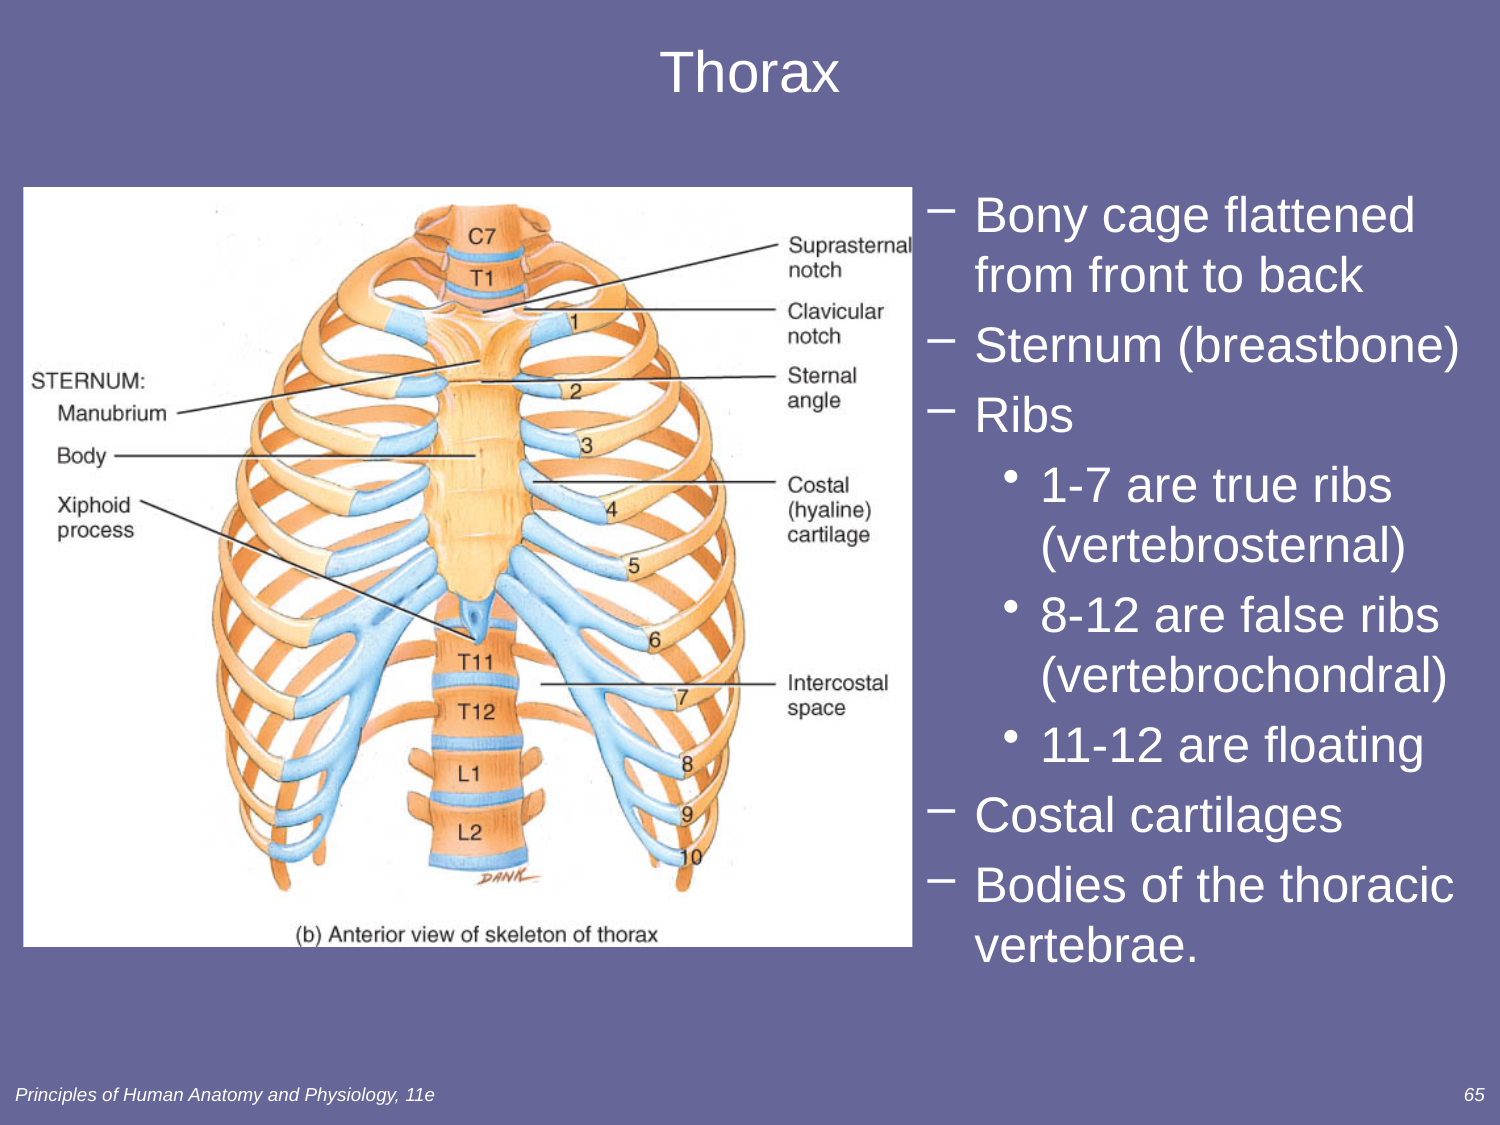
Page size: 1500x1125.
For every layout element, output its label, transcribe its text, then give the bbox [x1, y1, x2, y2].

picture [23, 187, 913, 947]
list Bony cage flattened from front to back Sternum (breastbone) Ribs 1-7 are true ribs (vertebrosternal) 8-12 are false ribs (vertebrochondral) 11-12 are floating Costal cartilages Bodies of the thoracic vertebrae. [837, 174, 1500, 1125]
footer Principles of Human Anatomy and Physiology, 11e [0, 1074, 837, 1125]
title Thorax [0, 0, 1500, 163]
